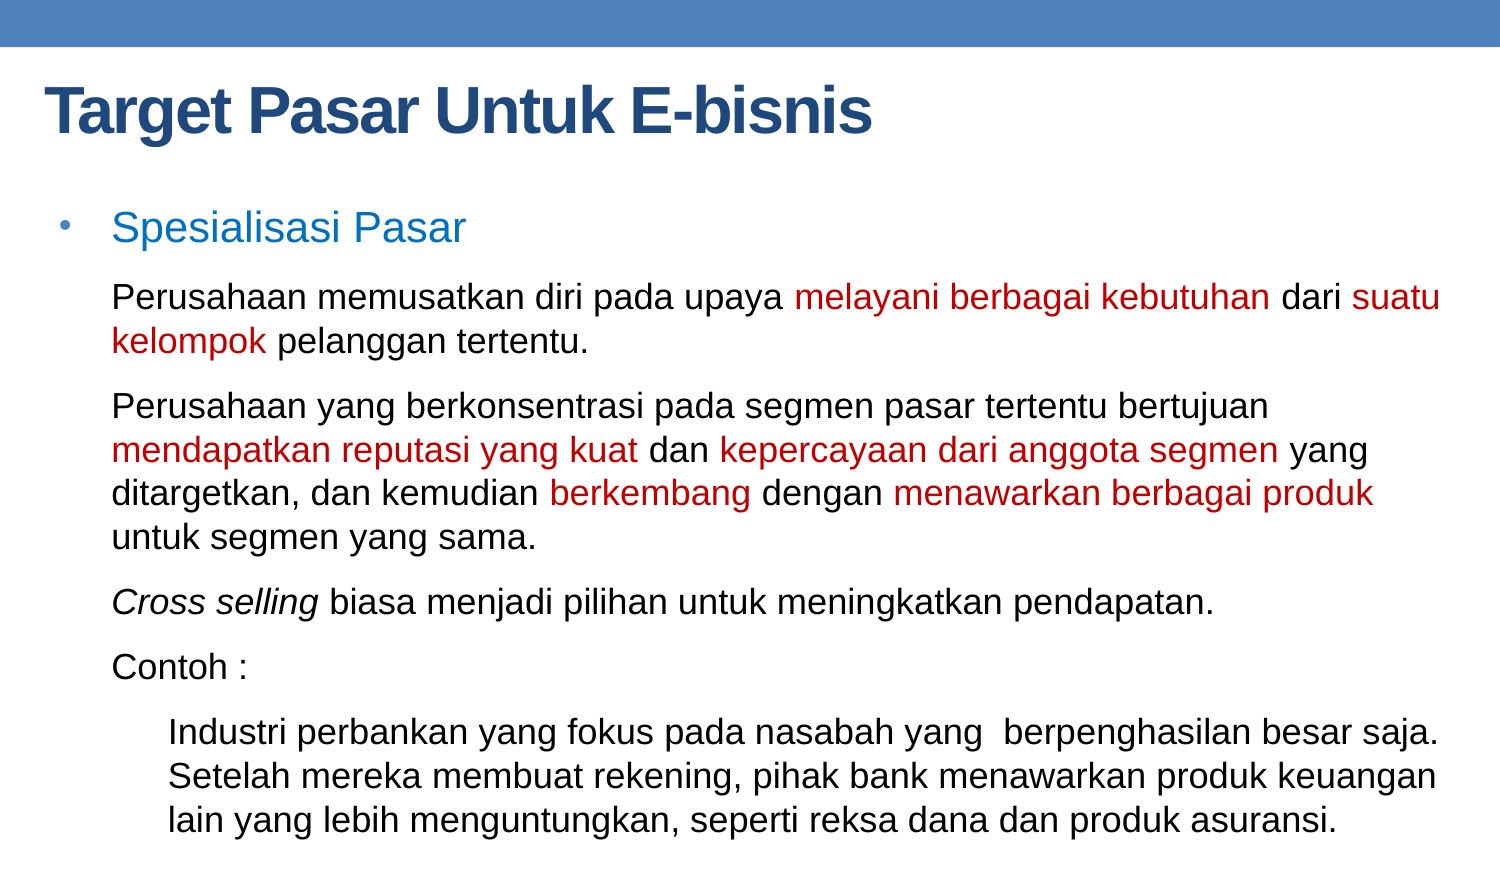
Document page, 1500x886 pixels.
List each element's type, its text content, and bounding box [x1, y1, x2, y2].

title Target Pasar Untuk E-bisnis [29, 42, 1380, 171]
list Spesialisasi Pasar Perusahaan memusatkan diri pada upaya melayani berbagai kebutuhan dari suatu kelompok pelanggan tertentu. Perusahaan yang berkonsentrasi pada segmen pasar tertentu bertujuan mendapatkan reputasi yang kuat dan kepercayaan dari anggota segmen yang ditargetkan, dan kemudian berkembang dengan menawarkan berbagai produk untuk segmen yang sama. Cross selling biasa menjadi pilihan untuk meningkatkan pendapatan. Contoh : Industri perbankan yang fokus pada nasabah yang berpenghasilan besar saja. Setelah mereka membuat rekening, pihak bank menawarkan produk keuangan lain yang lebih menguntungkan, seperti reksa dana dan produk asuransi. [41, 191, 1483, 886]
